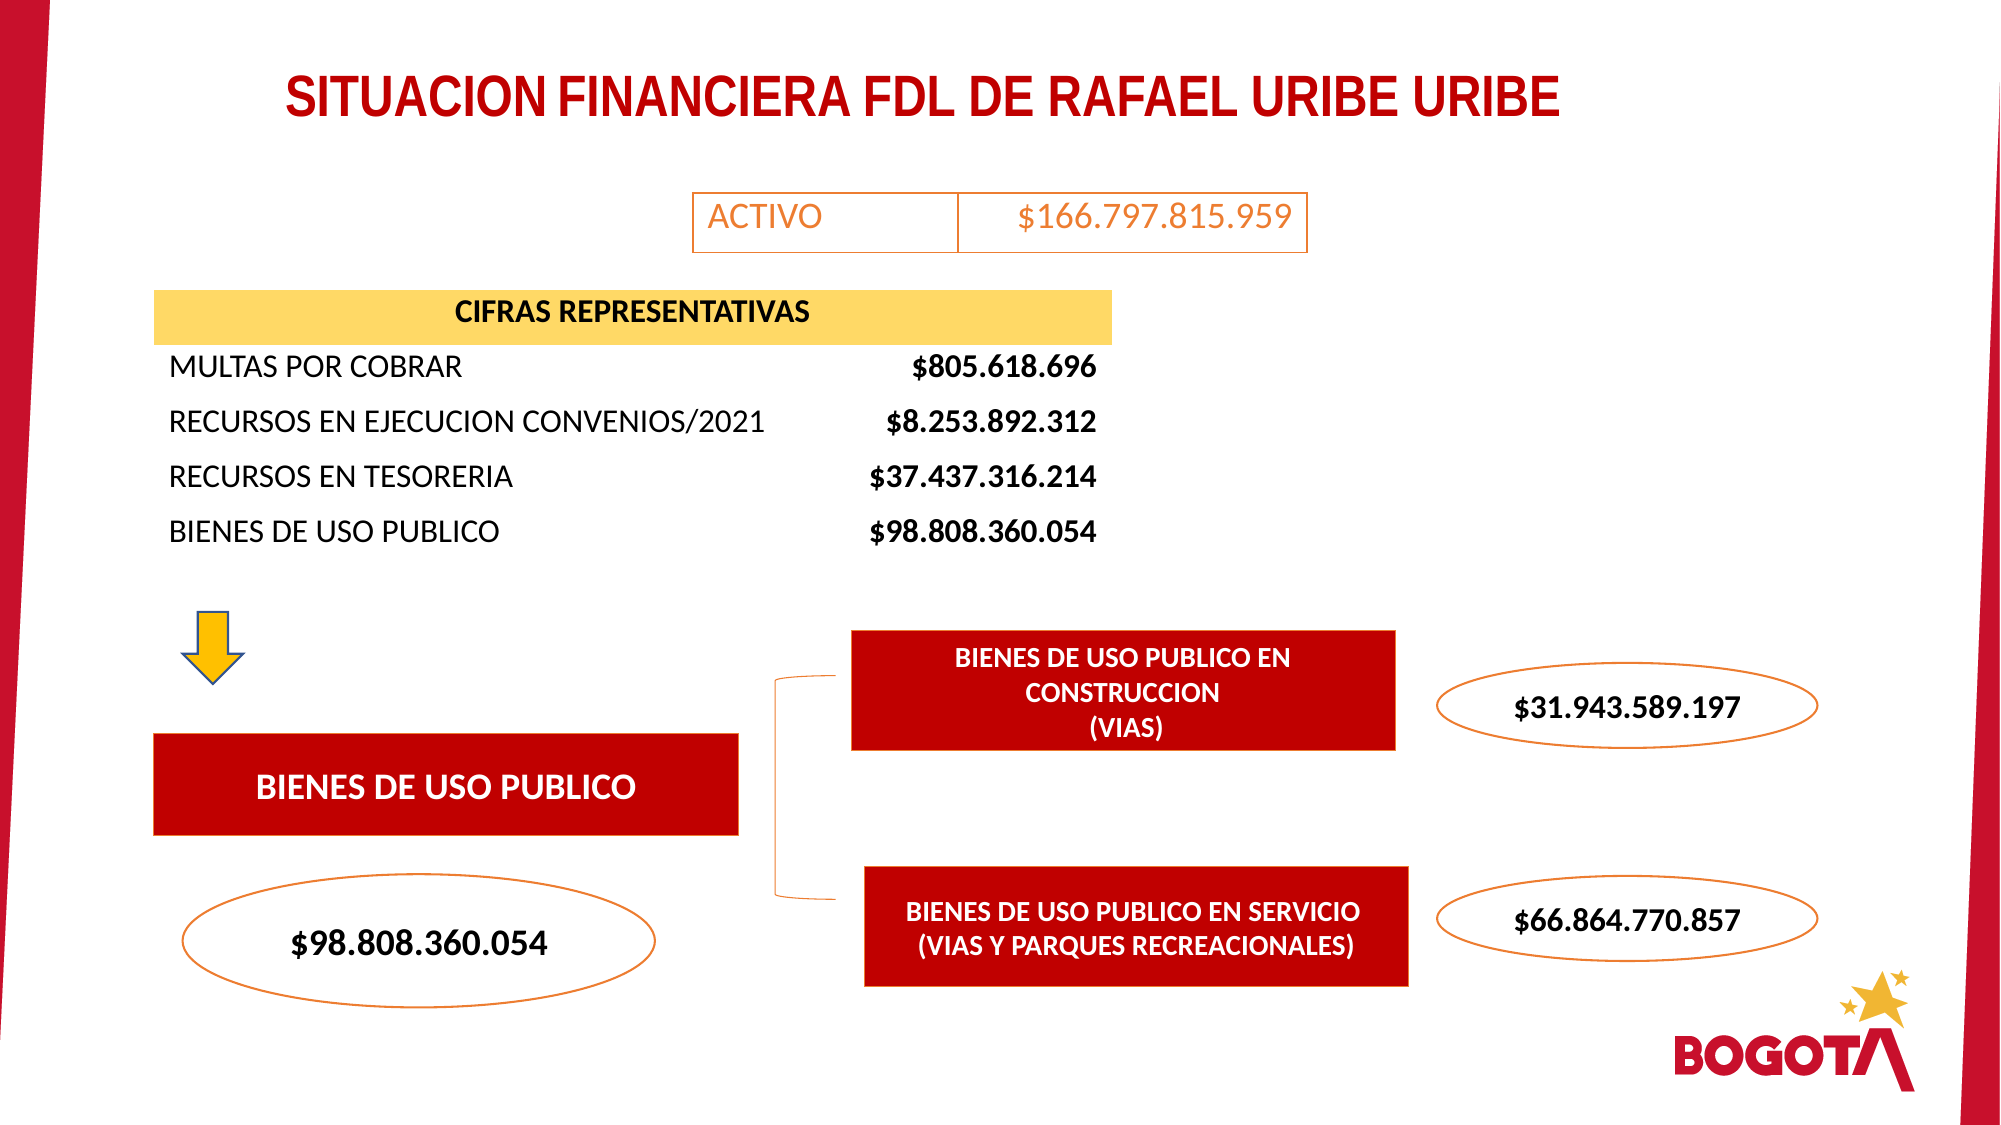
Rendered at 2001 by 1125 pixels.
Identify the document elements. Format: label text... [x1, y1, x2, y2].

text_box $31.943.589.197 [1436, 661, 1819, 749]
table_header ACTIVO [694, 194, 957, 252]
table_header $166.797.815.959 [959, 194, 1306, 252]
table_cell MULTAS POR COBRAR [154, 345, 807, 400]
text_box $98.808.360.054 [181, 873, 656, 1009]
table_cell $37.437.316.214 [807, 455, 1112, 510]
text_box BIENES DE USO PUBLICO [153, 733, 739, 836]
picture [0, 0, 2000, 1125]
text_box SITUACION FINANCIERA FDL DE RAFAEL URIBE URIBE [66, 50, 1780, 136]
table_cell $8.253.892.312 [807, 400, 1112, 455]
table_cell $805.618.696 [807, 345, 1112, 400]
table_header CIFRAS REPRESENTATIVAS [154, 290, 1112, 345]
table_cell RECURSOS EN TESORERIA [154, 455, 807, 510]
table_cell RECURSOS EN EJECUCION CONVENIOS/2021 [154, 400, 807, 455]
text_box [180, 610, 246, 686]
text_box BIENES DE USO PUBLICO EN SERVICIO (VIAS Y PARQUES RECREACIONALES) [864, 866, 1409, 987]
text_box $66.864.770.857 [1436, 874, 1819, 963]
table_cell $98.808.360.054 [807, 510, 1112, 565]
text_box [774, 675, 836, 900]
text_box BIENES DE USO PUBLICO EN CONSTRUCCION (VIAS) [851, 630, 1396, 751]
table_cell BIENES DE USO PUBLICO [154, 510, 807, 565]
